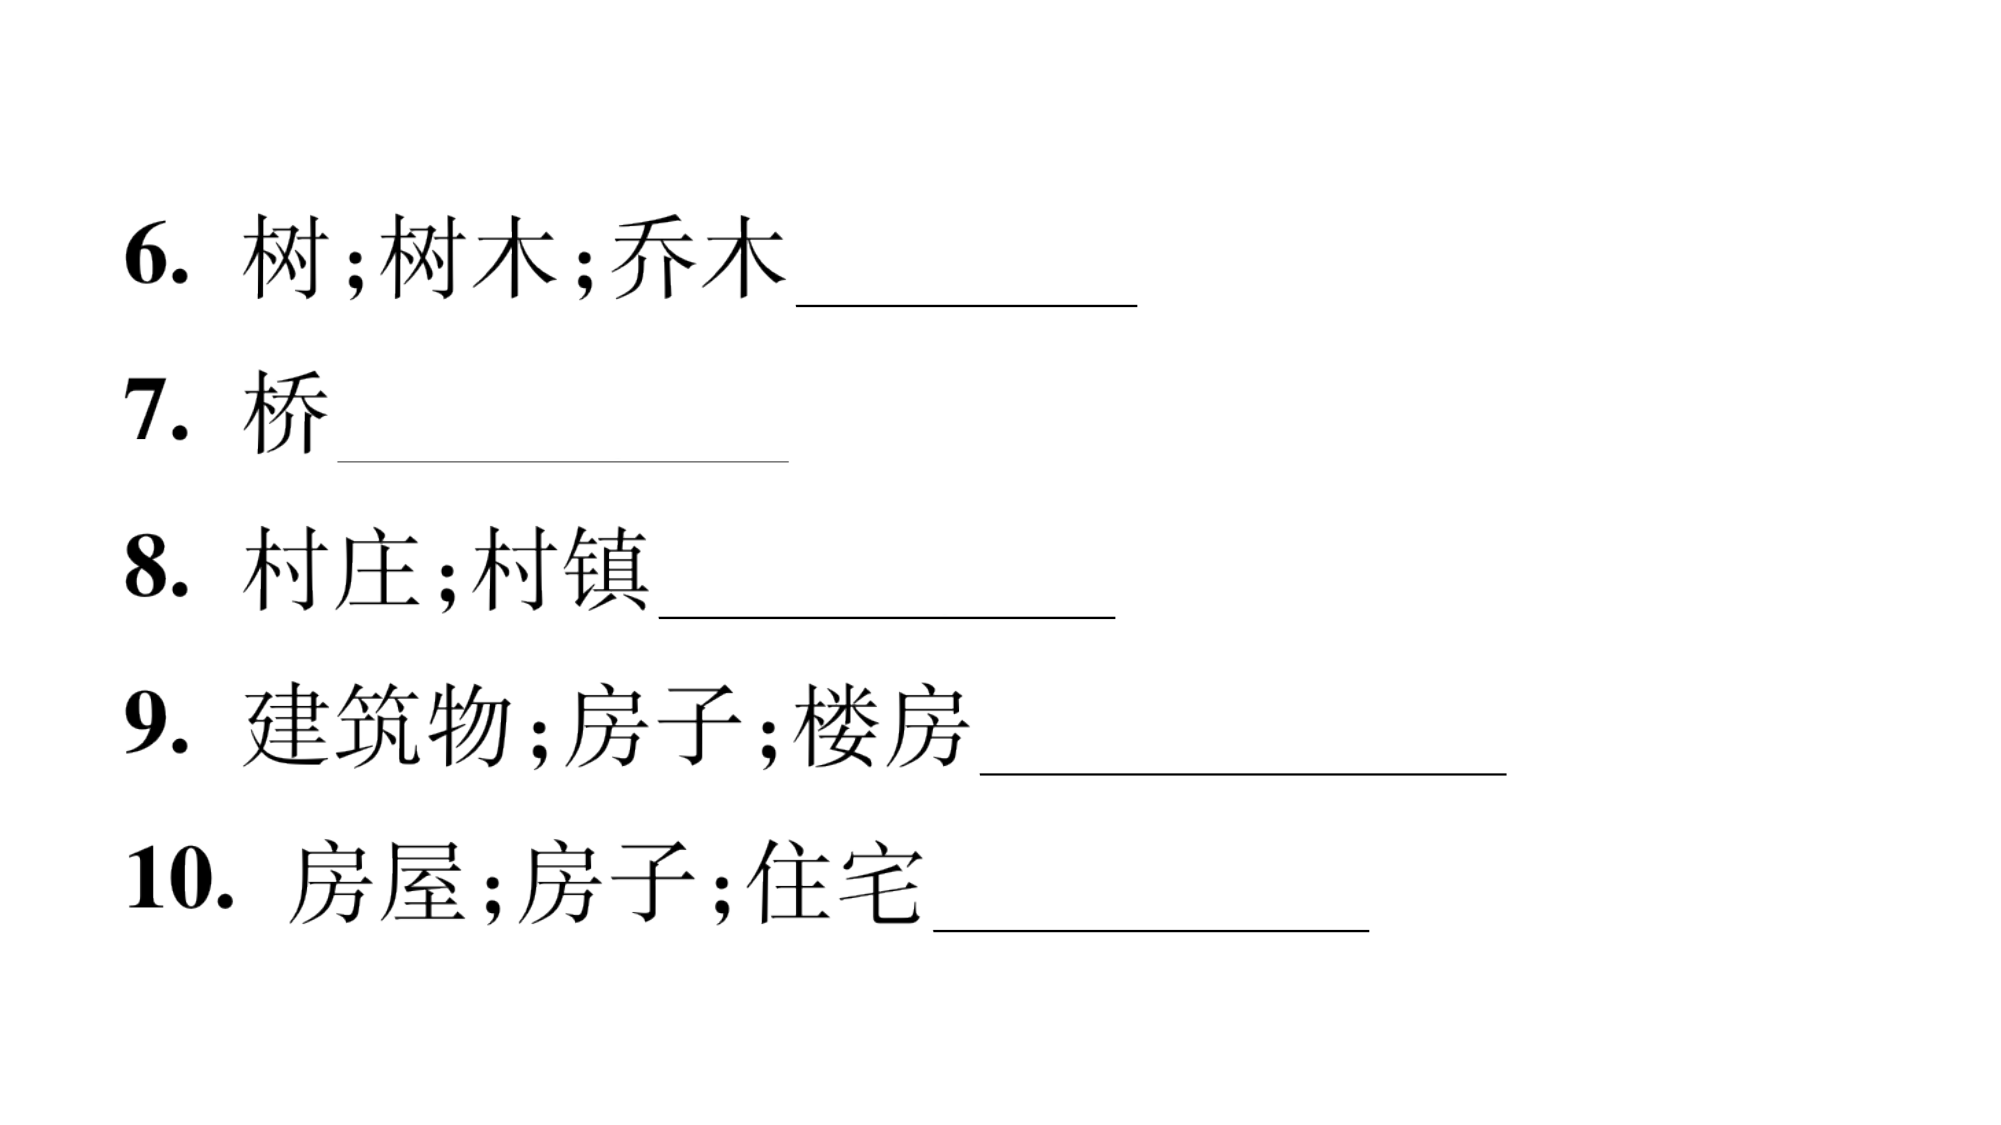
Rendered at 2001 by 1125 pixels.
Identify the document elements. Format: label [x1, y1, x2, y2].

picture [118, 177, 2000, 978]
